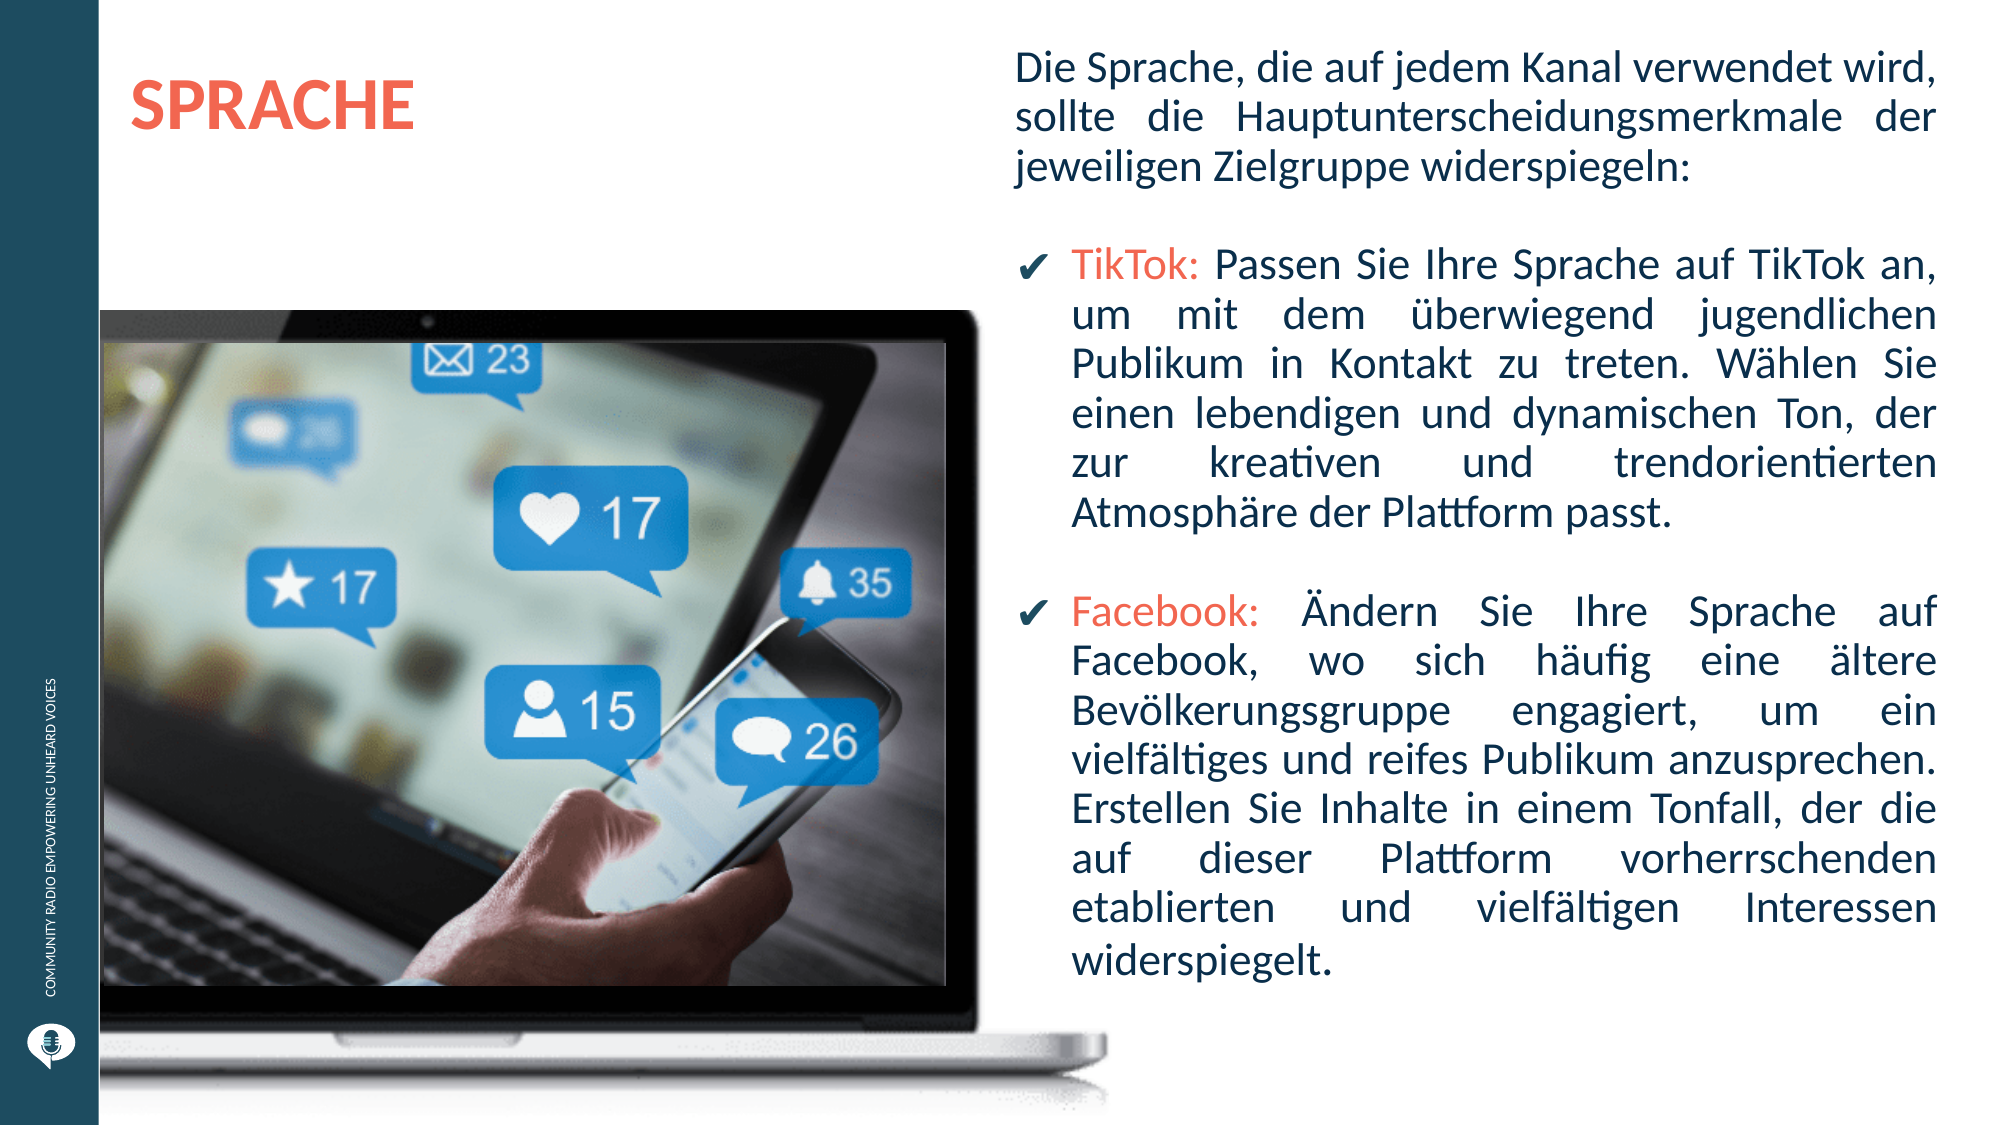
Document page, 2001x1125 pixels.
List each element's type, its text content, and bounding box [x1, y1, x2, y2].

list Die Sprache, die auf jedem Kanal verwendet wird, sollte die Hauptunterscheidungsmerkmale der jeweiligen Zielgruppe widerspiegeln: TikTok: Passen Sie Ihre Sprache auf TikTok an, um mit dem überwiegend jugendlichen Publikum in Kontakt zu treten. Wählen Sie einen lebendigen und dynamischen Ton, der zur kreativen und trendorientierten Atmosphäre der Plattform passt. Facebook: Ändern Sie Ihre Sprache auf Facebook, wo sich häufig eine ältere Bevölkerungsgruppe engagiert, um ein vielfältiges und reifes Publikum anzusprechen. Erstellen Sie Inhalte in einem Tonfall, der die auf dieser Plattform vorherrschenden etablierten und vielfältigen Interessen widerspiegelt. [999, 35, 1954, 678]
picture [99, 310, 1200, 1125]
list SPRACHE [115, 57, 935, 221]
